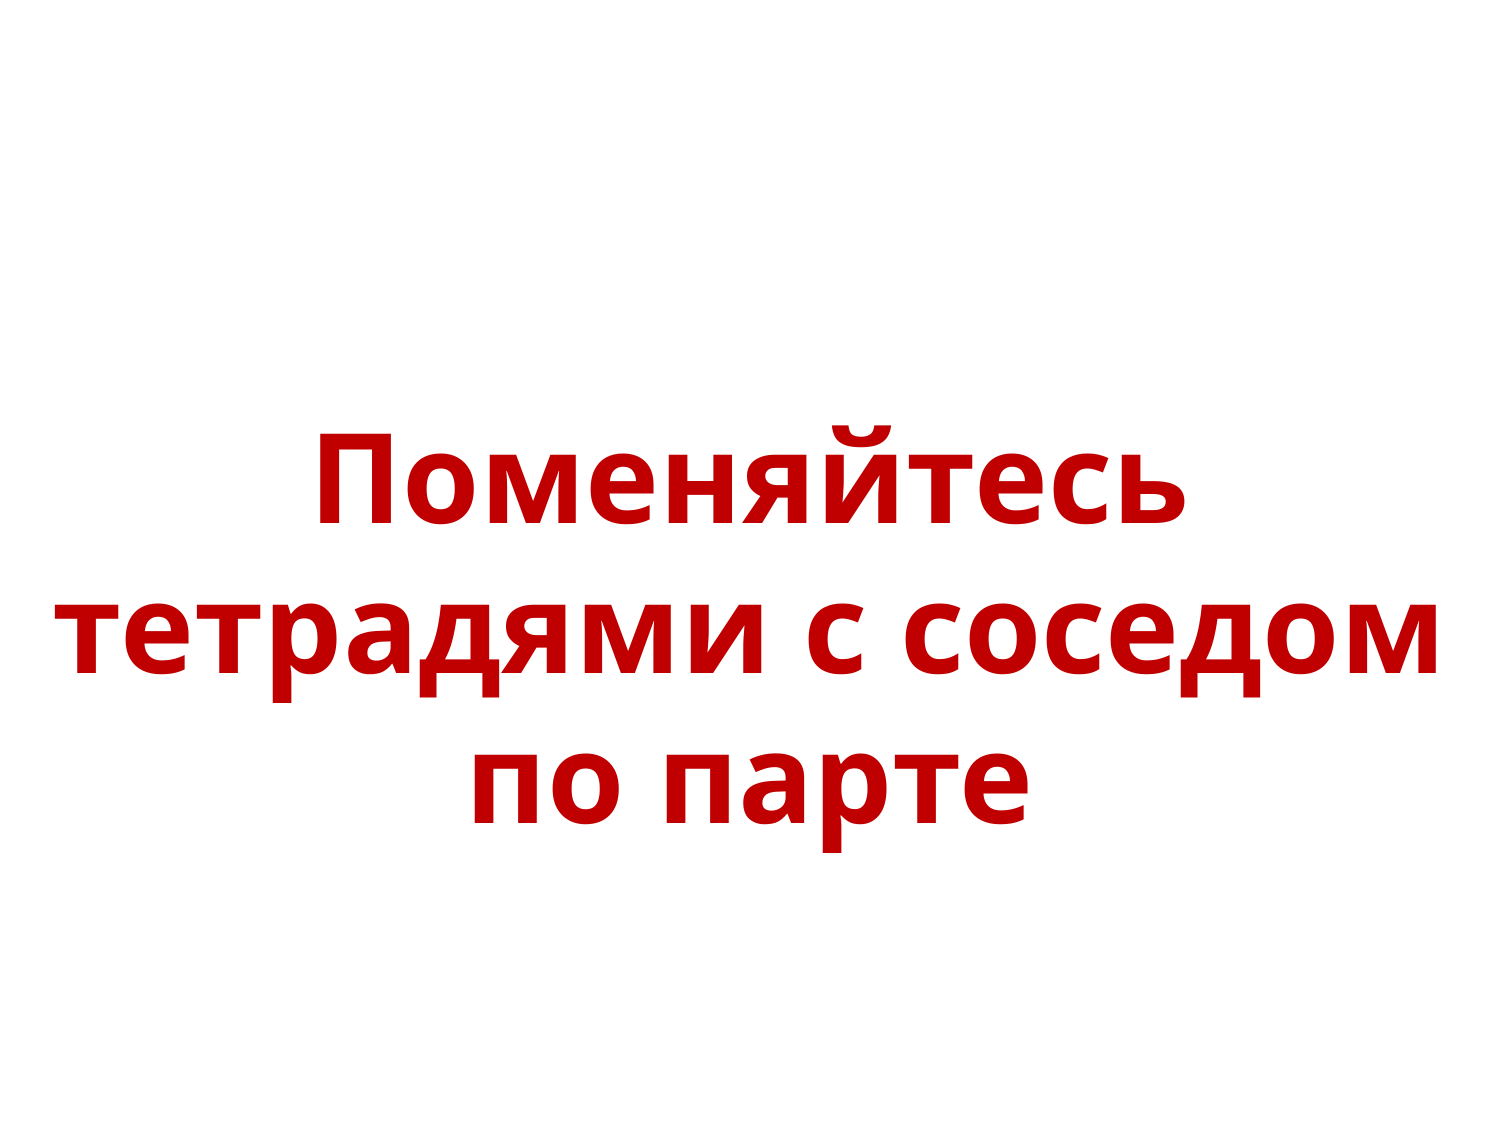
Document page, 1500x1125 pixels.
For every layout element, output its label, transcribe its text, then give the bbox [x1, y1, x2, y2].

text_box Поменяйтесь тетрадями с соседом по парте [0, 390, 1500, 856]
